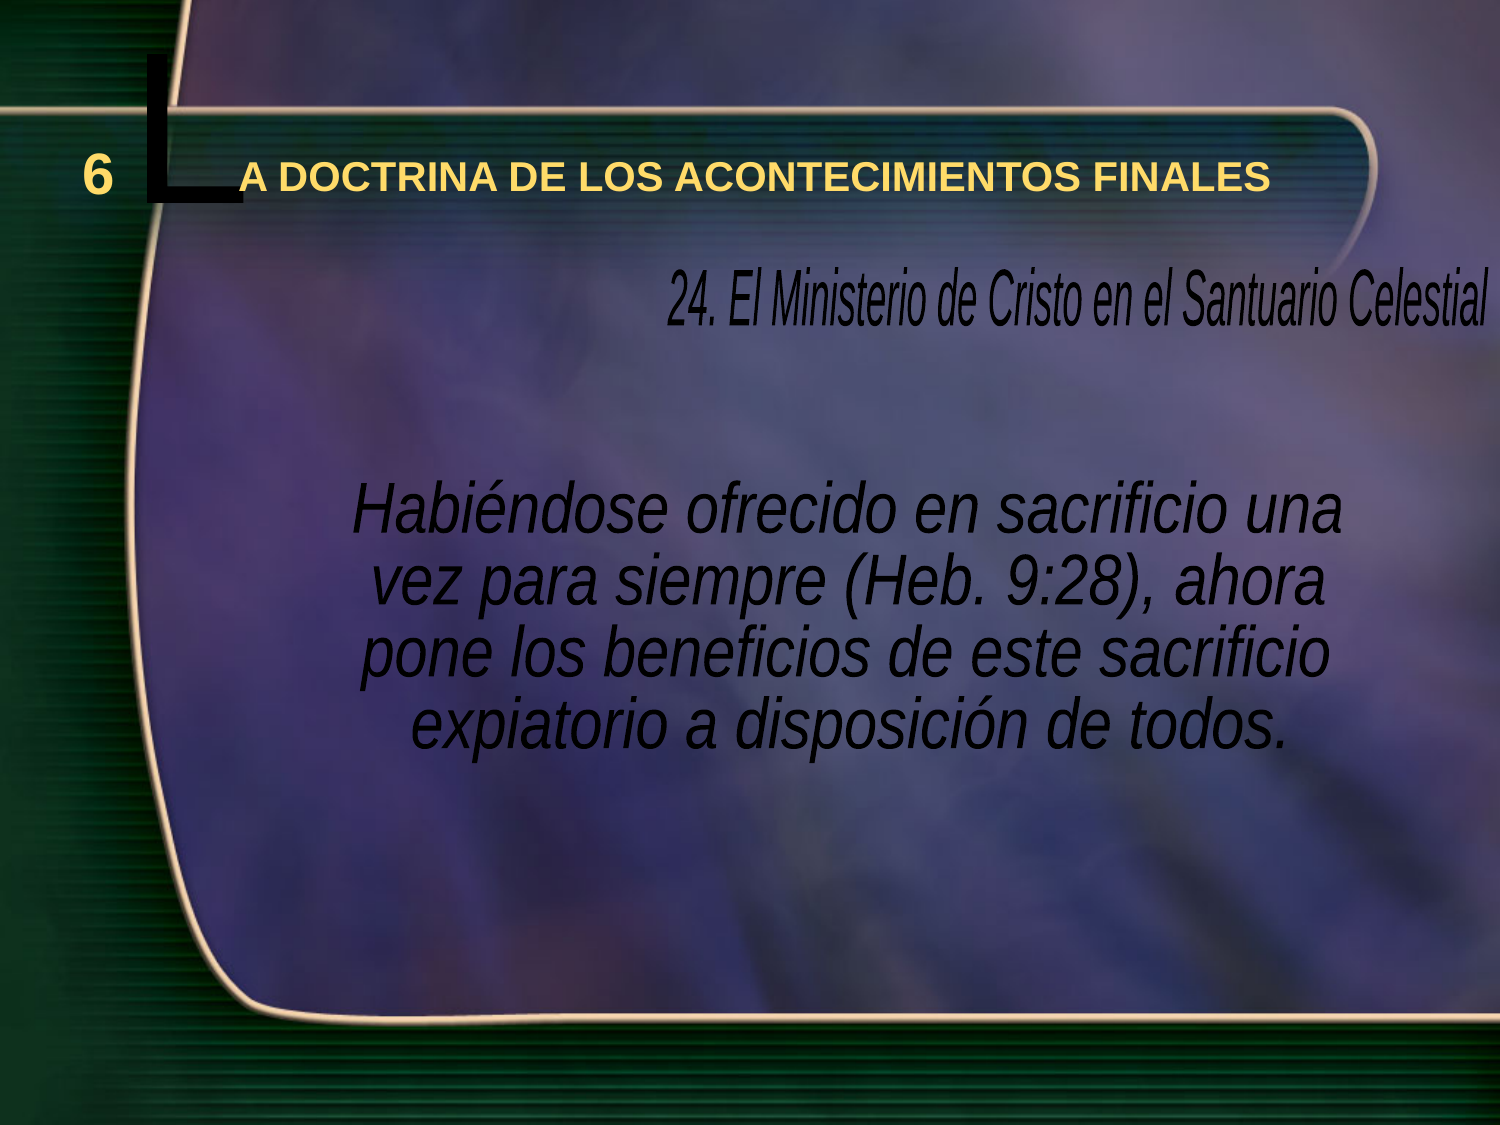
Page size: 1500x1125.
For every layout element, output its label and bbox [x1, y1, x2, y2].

picture [0, 0, 1500, 1125]
text_box [66, 54, 1292, 215]
